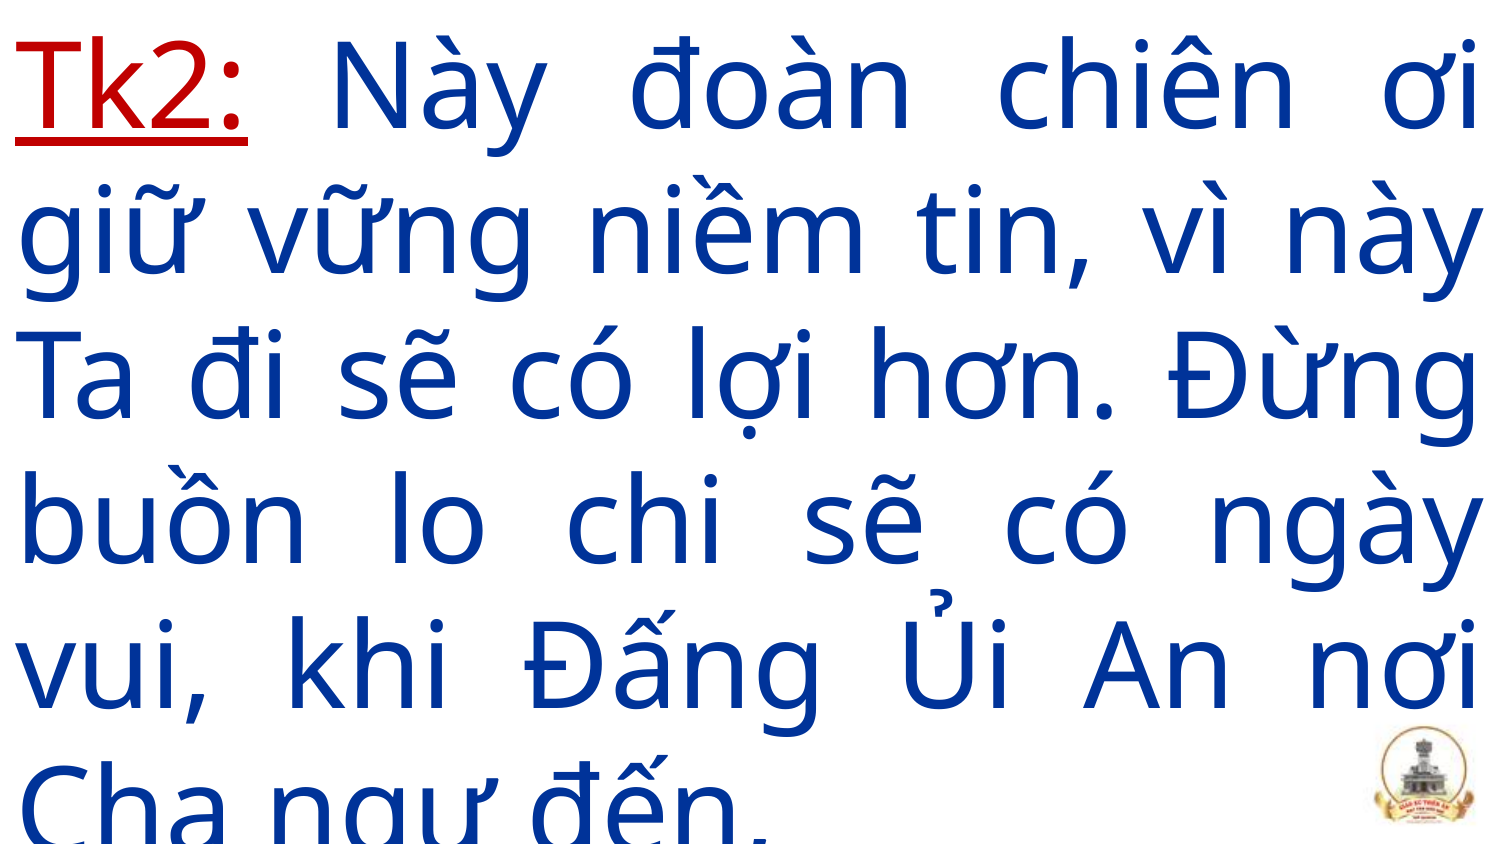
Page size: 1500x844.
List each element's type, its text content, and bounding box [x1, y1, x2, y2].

subtitle Tk2: Này đoàn chiên ơi giữ vững niềm tin, vì này Ta đi sẽ có lợi hơn. Đừng buồn lo chi sẽ có ngày vui, khi Đấng Ủi An nơi Cha ngự đến, [0, 0, 1500, 844]
